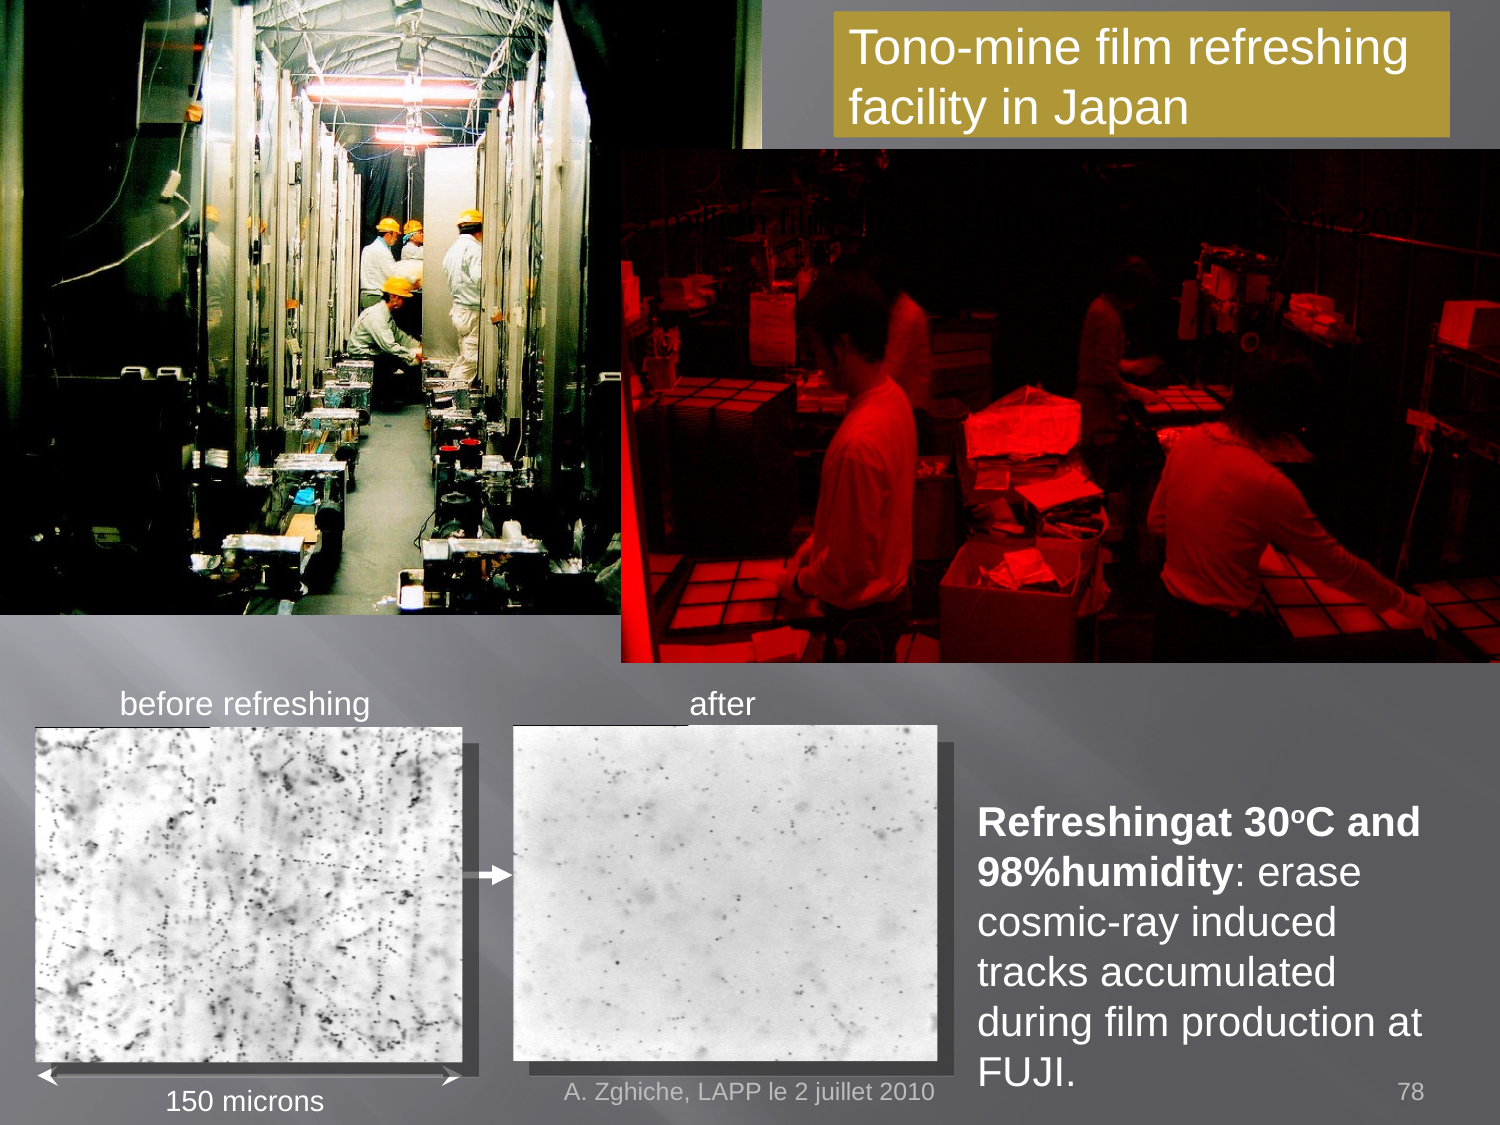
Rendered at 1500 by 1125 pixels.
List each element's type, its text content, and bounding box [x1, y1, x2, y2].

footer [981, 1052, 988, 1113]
text_box Tono-mine film refreshing facility in Japan [833, 11, 1450, 138]
picture [0, 0, 1500, 663]
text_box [34, 674, 938, 1125]
text_box Refreshingat 30oC and 98%humidity: erase cosmic-ray induced tracks accumulated during film production at FUJI. [981, 787, 1475, 1103]
slide_number 78 [1299, 1052, 1425, 1113]
